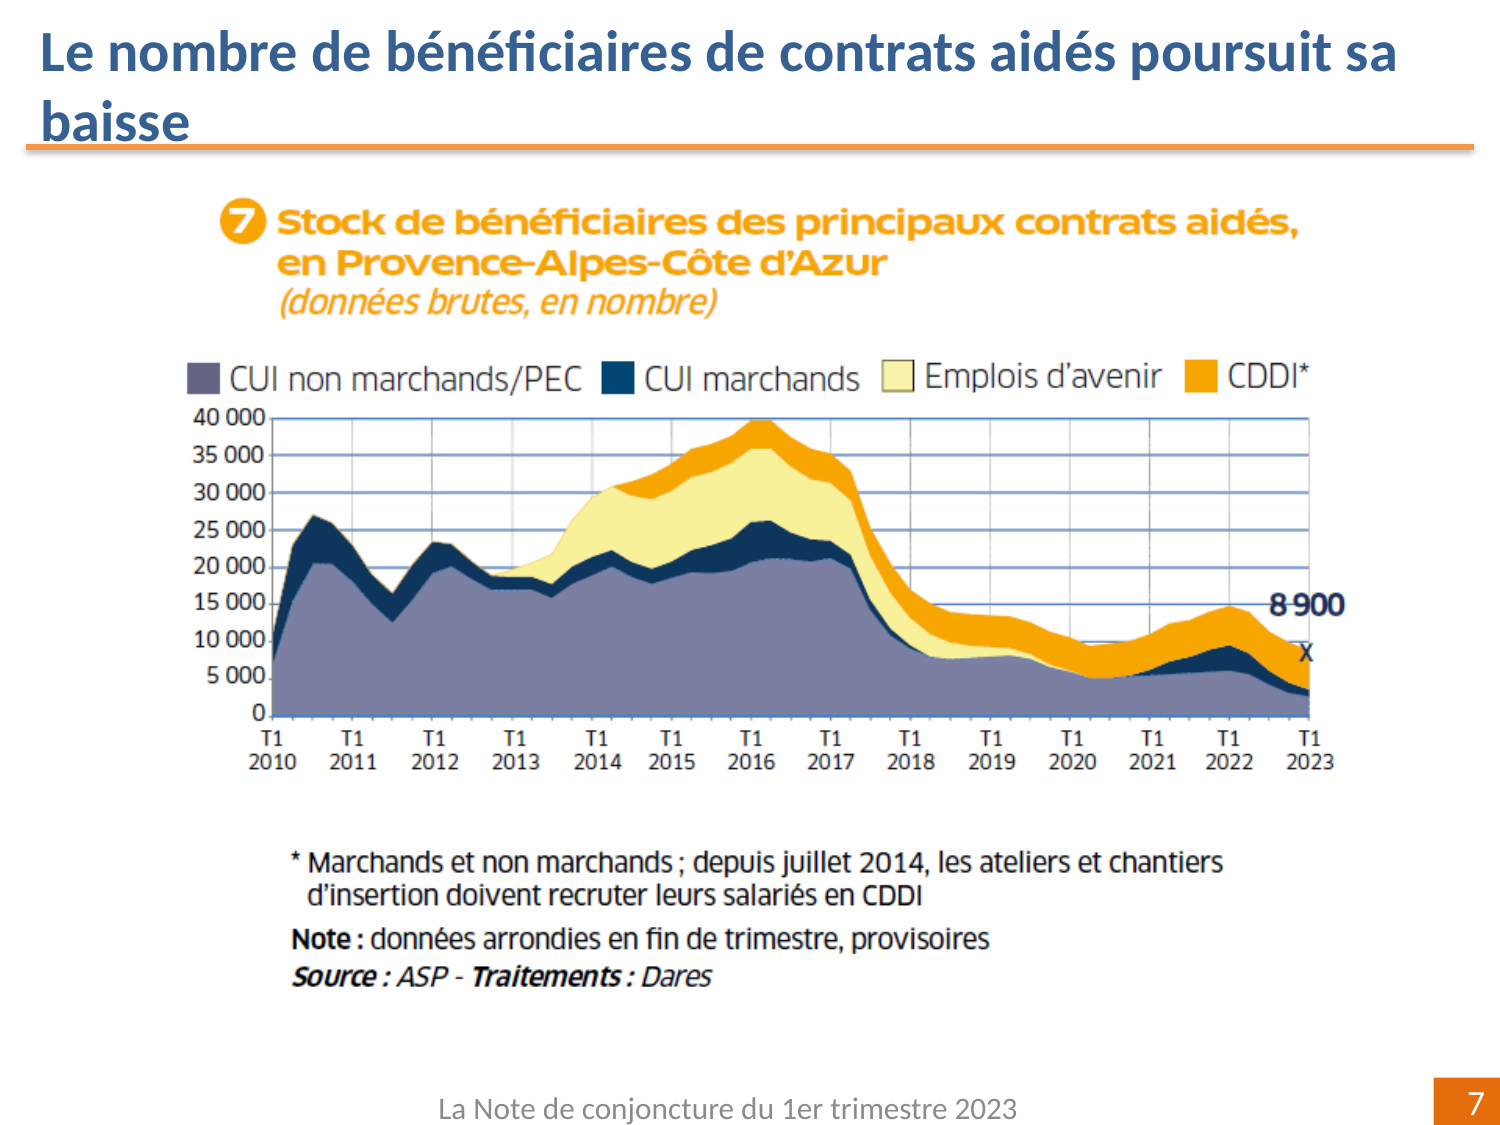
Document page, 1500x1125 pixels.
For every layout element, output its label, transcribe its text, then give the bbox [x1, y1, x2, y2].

text_box Le nombre de bénéficiaires de contrats aidés poursuit sa baisse [25, 5, 1500, 161]
slide_number 7 [1433, 1077, 1500, 1125]
footer La Note de conjoncture du 1er trimestre 2023 [362, 1077, 1095, 1125]
picture [164, 176, 1405, 1048]
